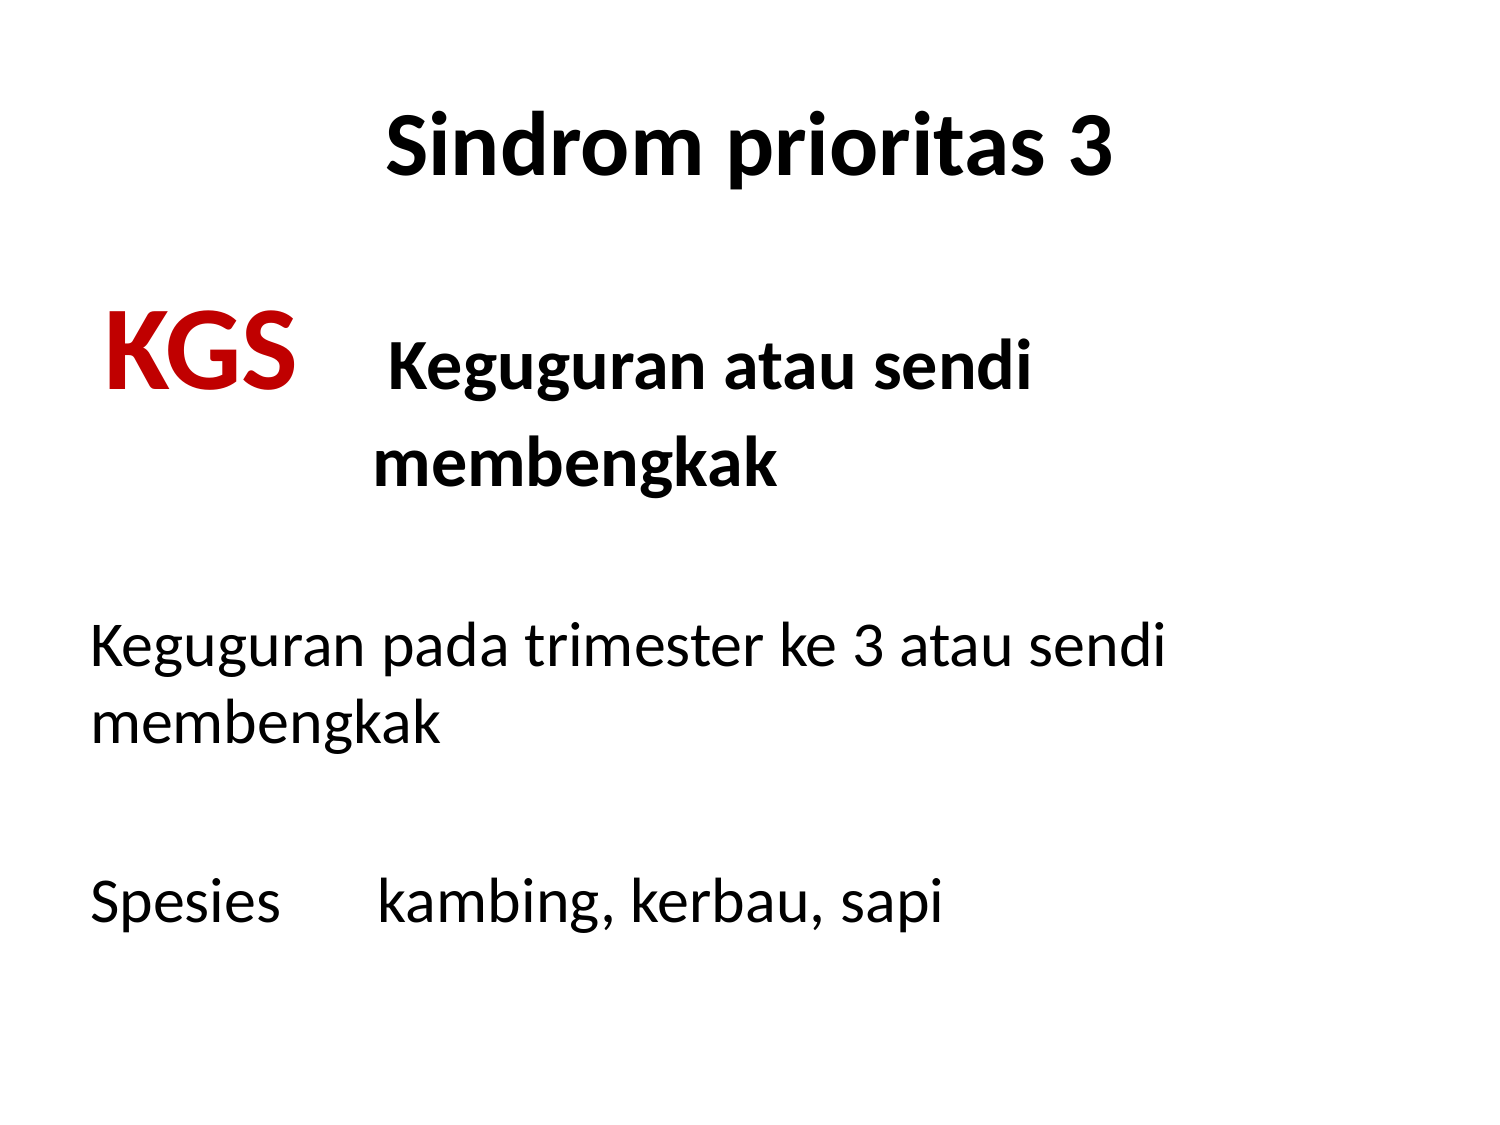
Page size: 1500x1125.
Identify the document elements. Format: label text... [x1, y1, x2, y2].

title Sindrom prioritas 3 [75, 45, 1425, 233]
list KGS Keguguran atau sendi membengkak Keguguran pada trimester ke 3 atau sendi membengkak Spesies kambing, kerbau, sapi [75, 262, 1425, 1005]
